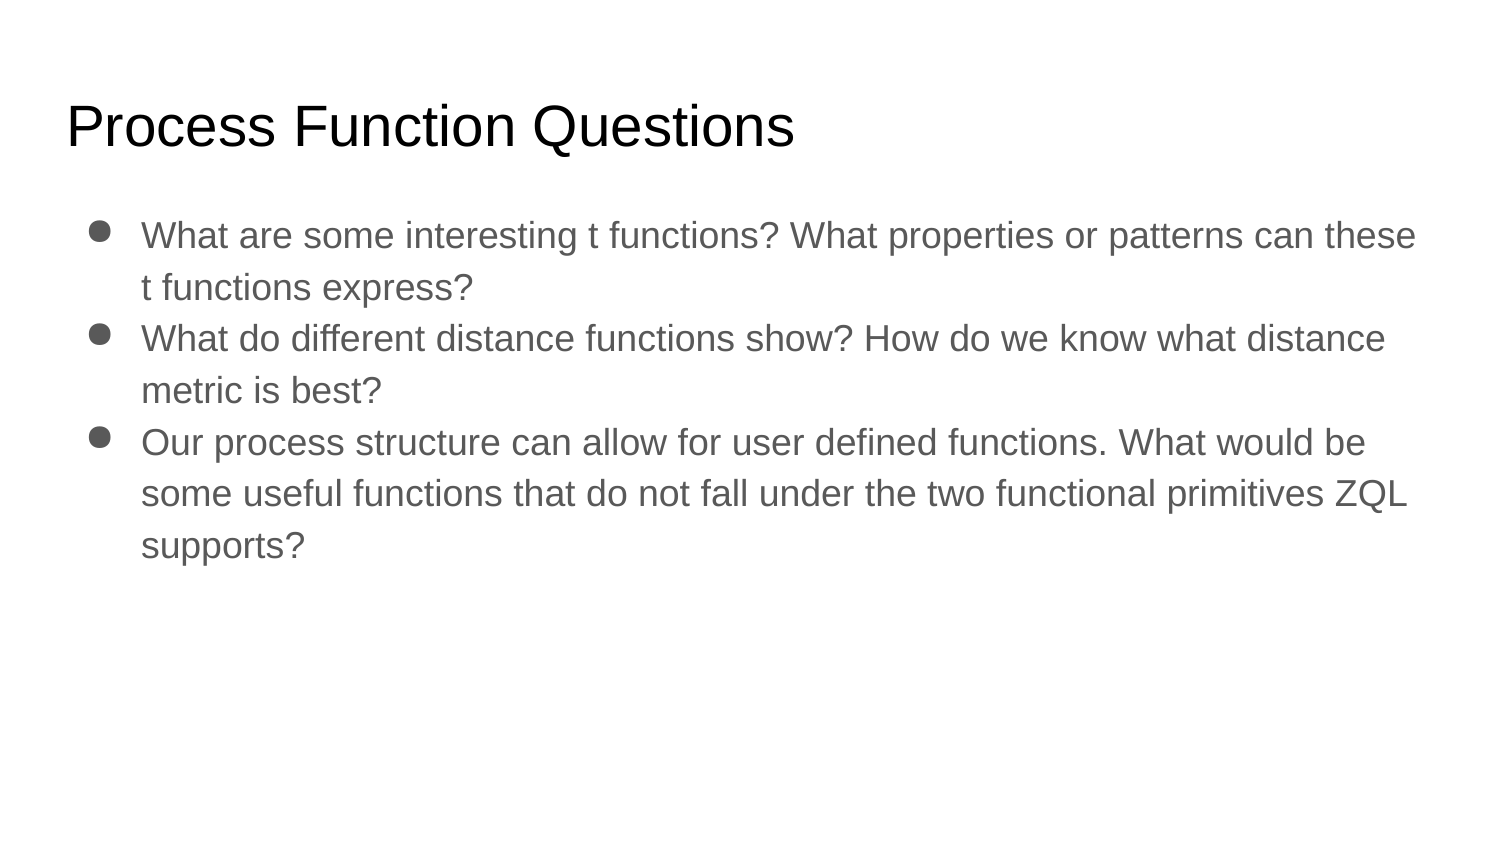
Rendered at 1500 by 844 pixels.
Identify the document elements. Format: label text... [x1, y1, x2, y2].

title Process Function Questions [51, 72, 1449, 167]
list What are some interesting t functions? What properties or patterns can these t functions express? What do different distance functions show? How do we know what distance metric is best? Our process structure can allow for user defined functions. What would be some useful functions that do not fall under the two functional primitives ZQL supports? [51, 189, 1449, 750]
